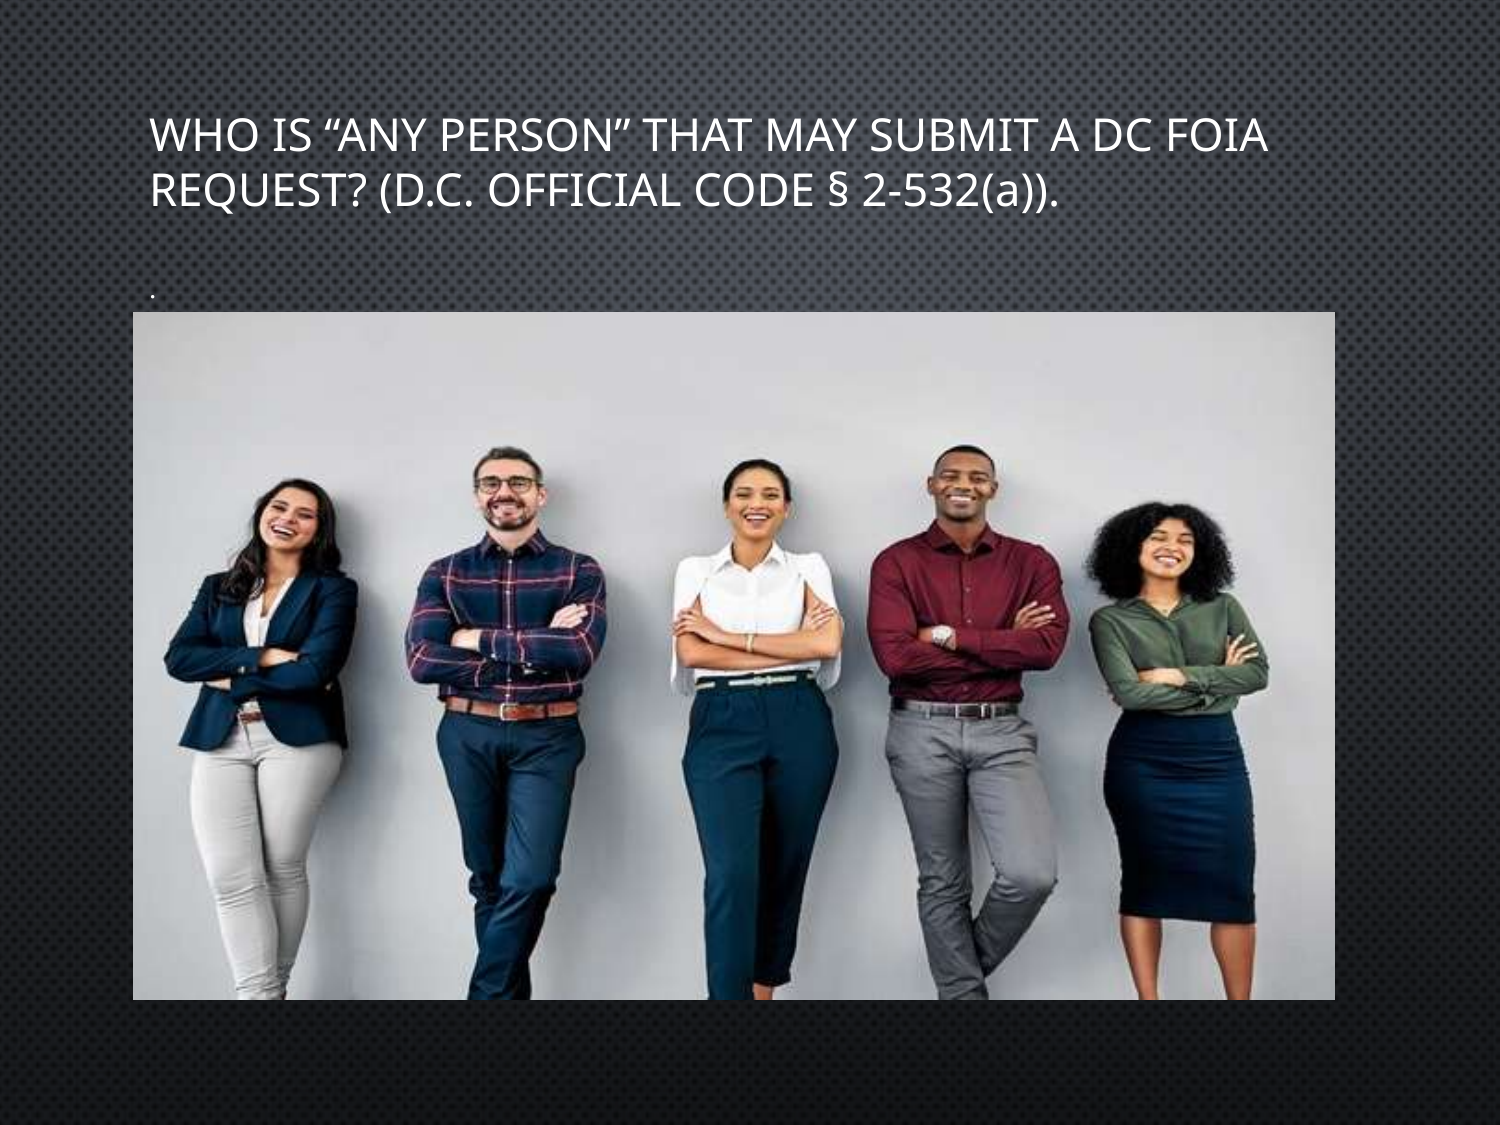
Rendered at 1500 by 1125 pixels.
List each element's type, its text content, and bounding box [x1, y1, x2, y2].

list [133, 312, 1335, 1001]
title Who is “any person” that may submit a dc foia request? (D.C. Official Code § 2-532(a)). . [134, 97, 1367, 314]
